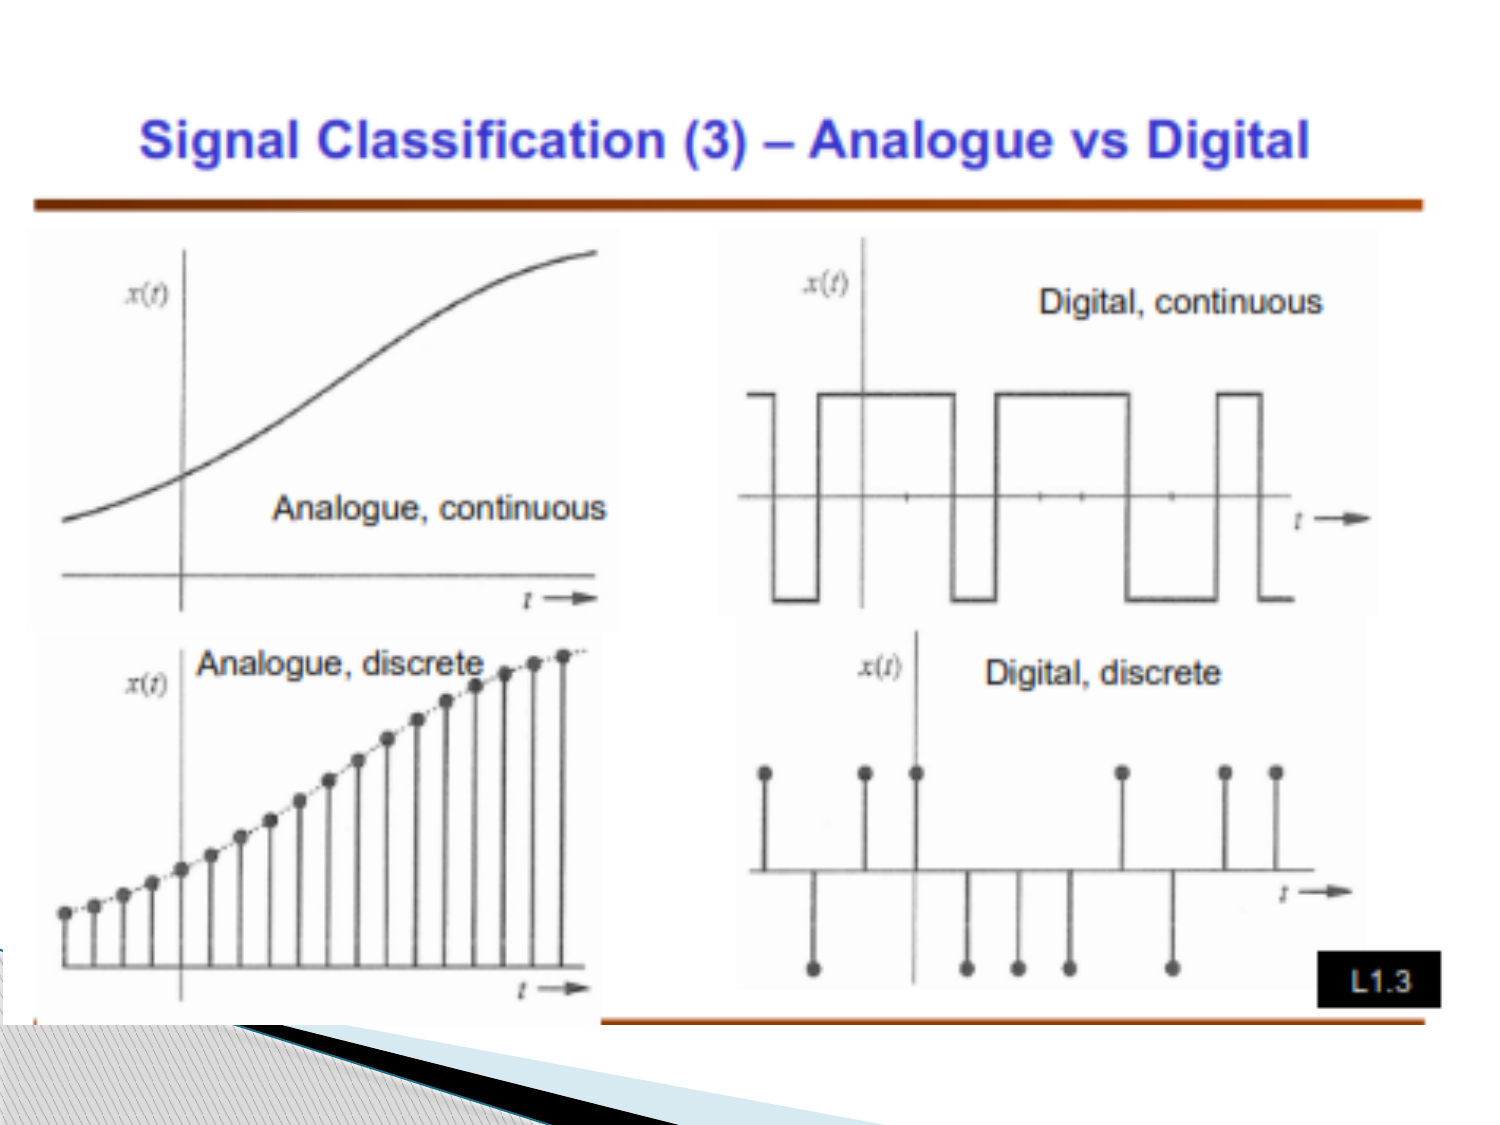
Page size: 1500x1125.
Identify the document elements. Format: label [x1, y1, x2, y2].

picture [3, 99, 1497, 1026]
